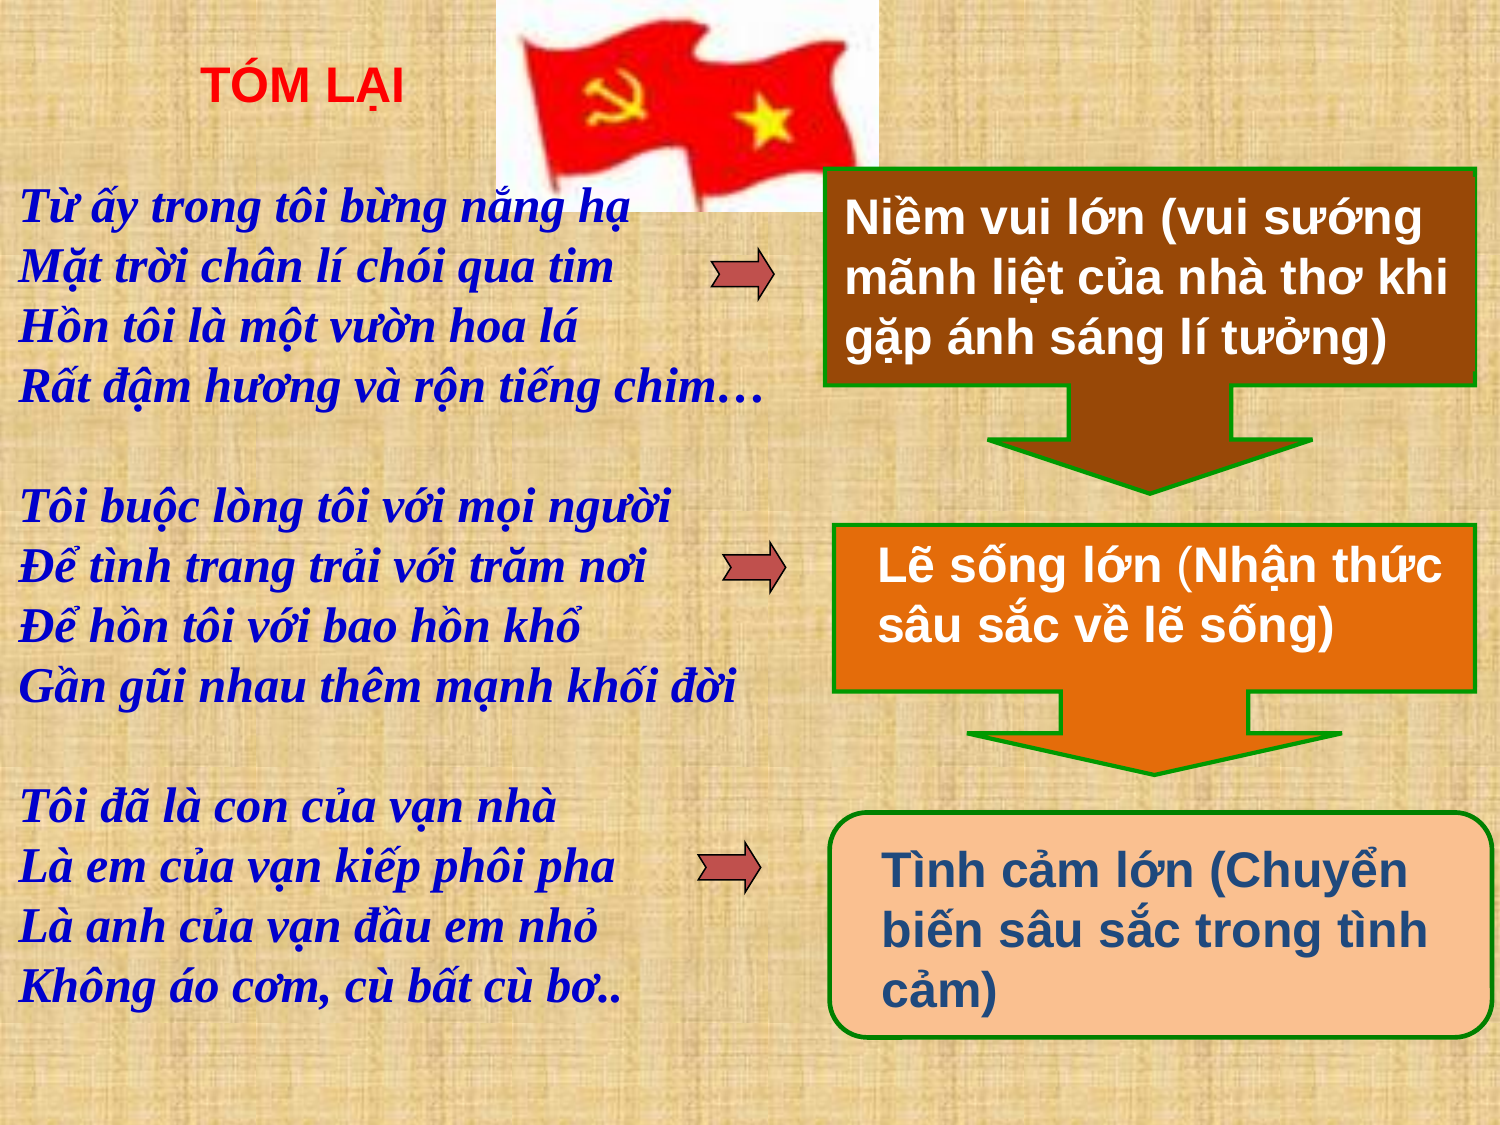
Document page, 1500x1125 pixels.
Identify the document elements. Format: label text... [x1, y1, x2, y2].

text_box TÓM LẠI Từ ấy trong tôi bừng nắng hạ Mặt trời chân lí chói qua tim Hồn tôi là một vườn hoa lá Rất đậm hương và rộn tiếng chim… Tôi buộc lòng tôi với mọi người Để tình trang trải với trăm nơi Để hồn tôi với bao hồn khổ Gần gũi nhau thêm mạnh khối đời Tôi đã là con của vạn nhà Là em của vạn kiếp phôi pha Là anh của vạn đầu em nhỏ Không áo cơm, cù bất cù bơ.. [3, 0, 783, 1020]
text_box [711, 249, 775, 300]
text_box [825, 168, 1476, 494]
text_box Niềm vui lớn (vui sướng mãnh liệt của nhà thơ khi gặp ánh sáng lí tưởng) [829, 176, 1475, 372]
picture [0, 0, 1500, 1125]
text_box Lẽ sống lớn (Nhận thức sâu sắc về lẽ sống) [862, 524, 1493, 660]
text_box [698, 842, 761, 893]
text_box [829, 812, 1487, 1038]
text_box [834, 524, 1475, 775]
text_box [723, 542, 786, 593]
text_box Tình cảm lớn (Chuyển biến sâu sắc trong tình cảm) [867, 830, 1493, 1025]
